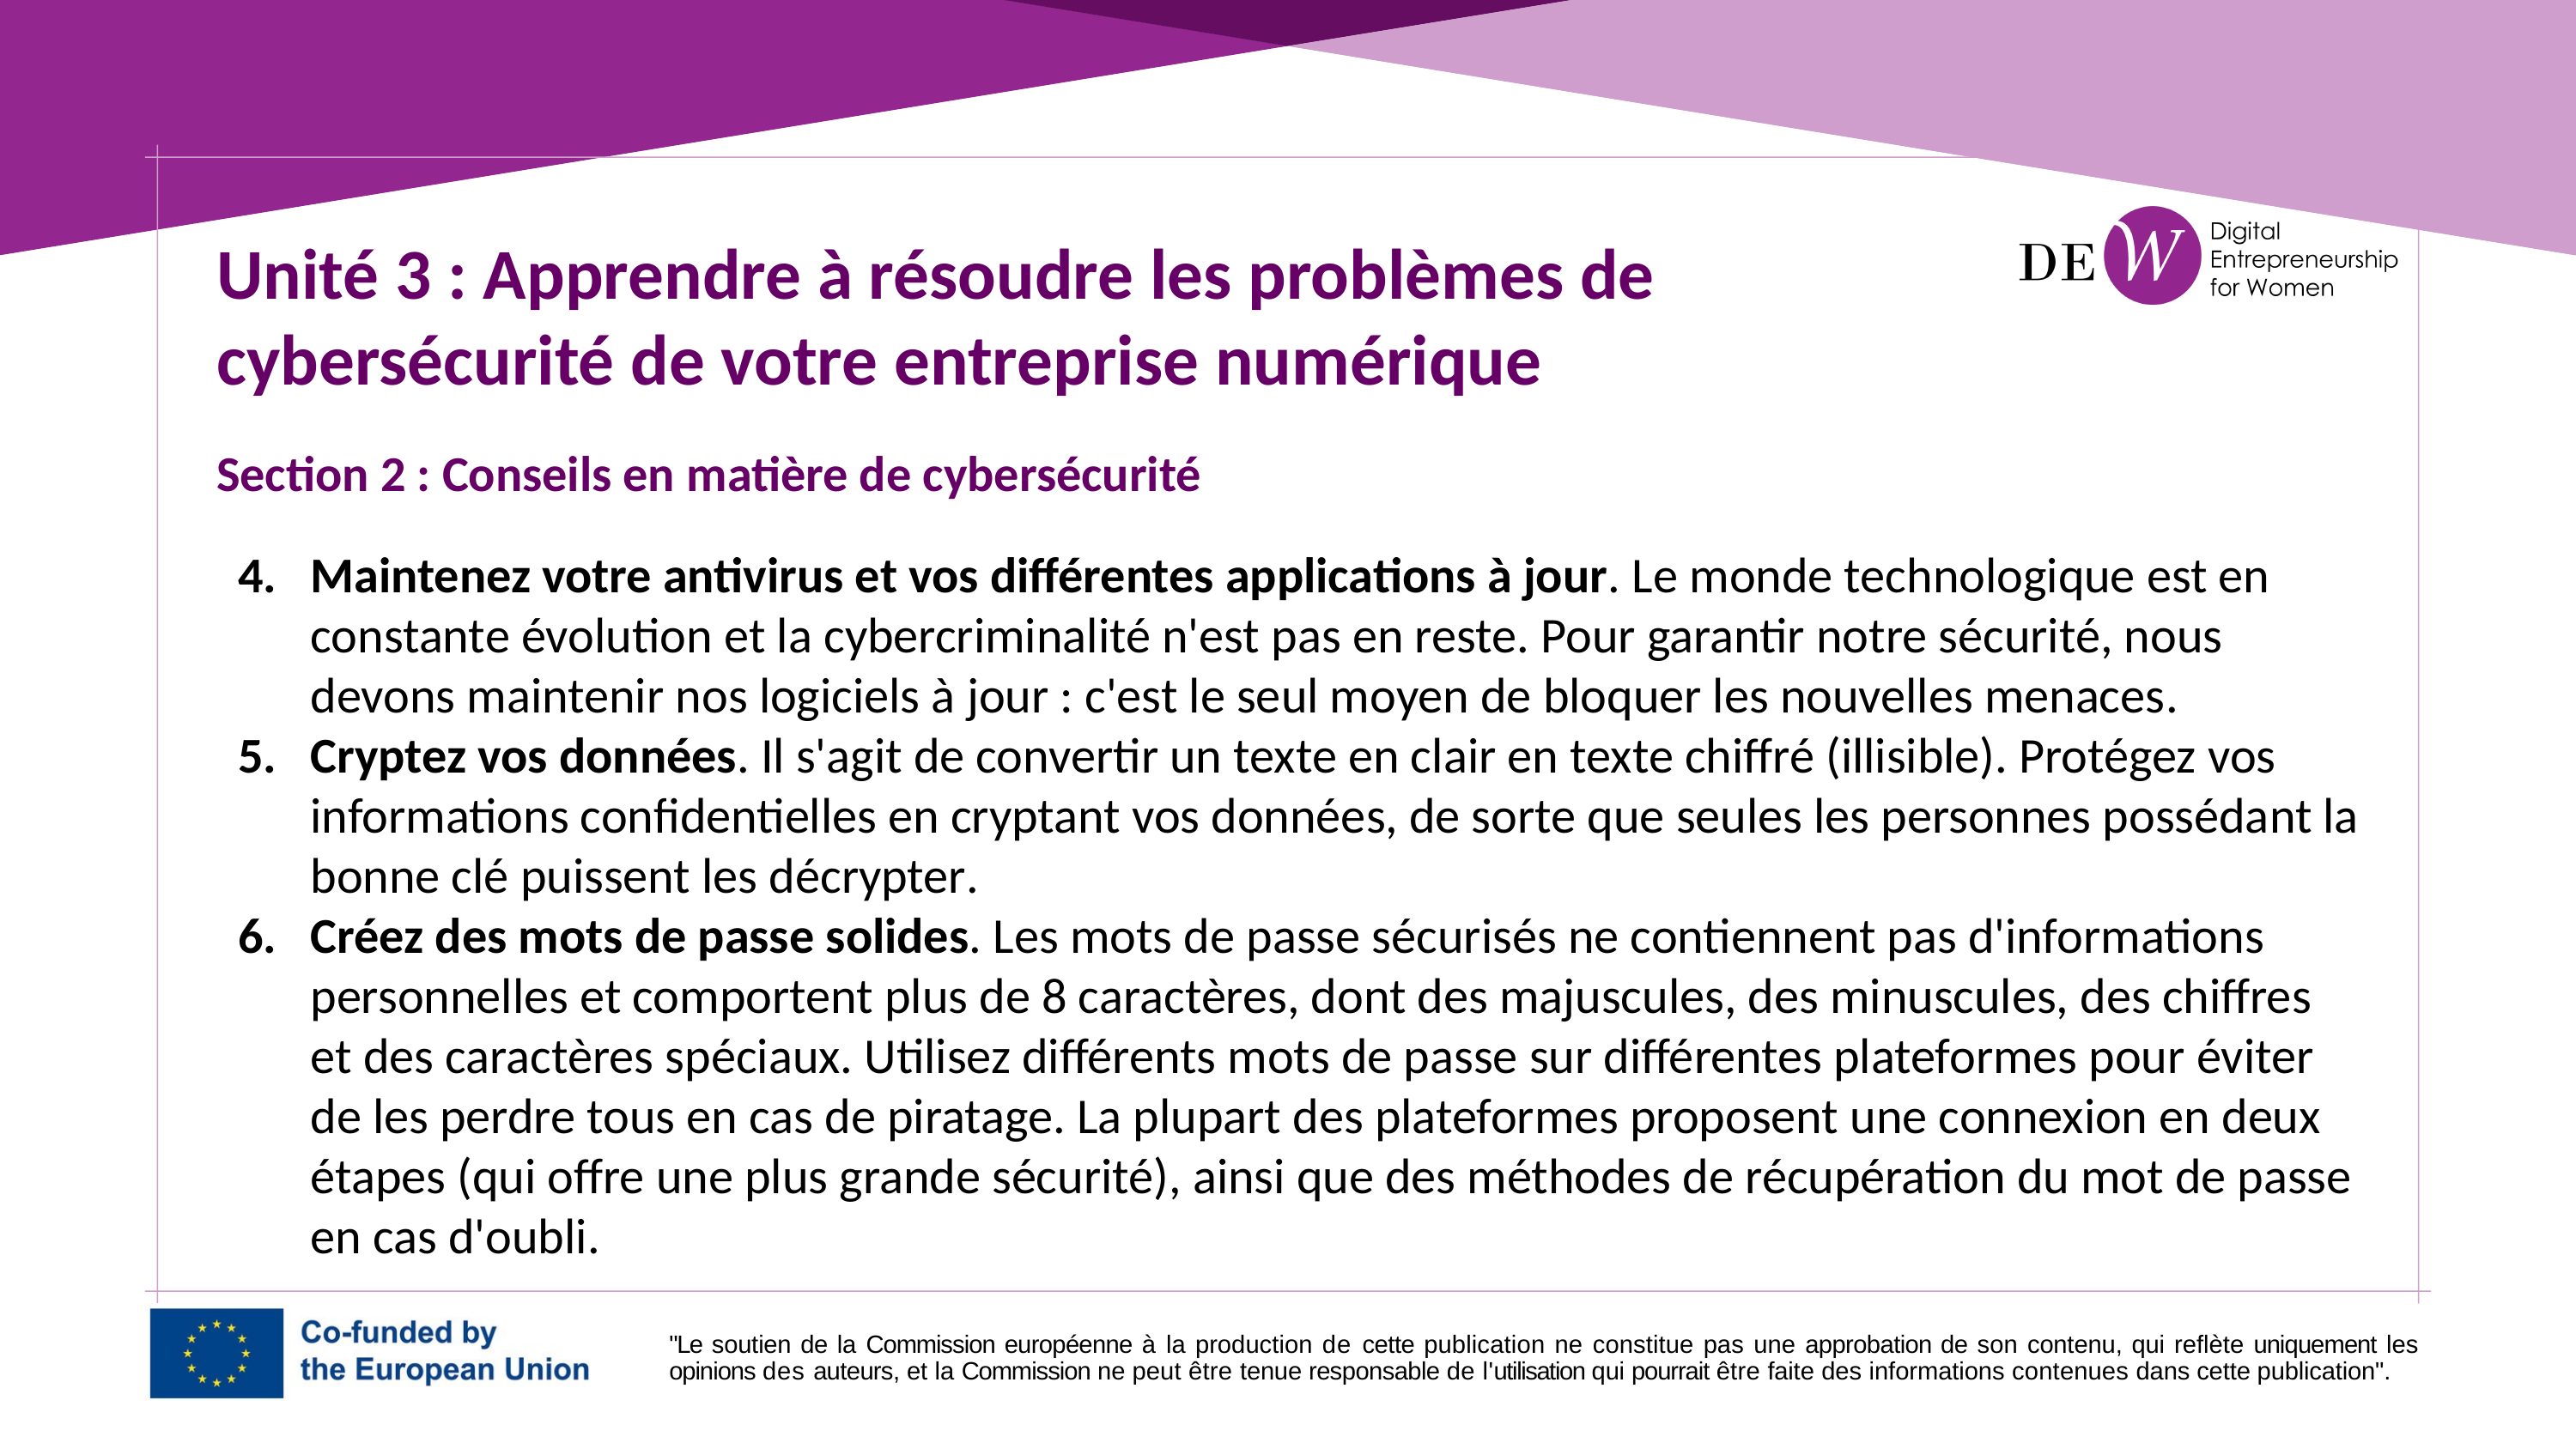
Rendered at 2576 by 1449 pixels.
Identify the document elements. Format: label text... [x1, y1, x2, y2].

text_box Unité 3 : Apprendre à résoudre les problèmes de cybersécurité de votre entreprise numérique [204, 221, 1889, 406]
picture [2017, 206, 2405, 305]
text_box Section 2 : Conseils en matière de cybersécurité [204, 435, 2029, 508]
text_box Maintenez votre antivirus et vos différentes applications à jour. Le monde technologique est en constante évolution et la cybercriminalité n'est pas en reste. Pour garantir notre sécurité, nous devons maintenir nos logiciels à jour : c'est le seul moyen de bloquer les nouvelles menaces. Cryptez vos données. Il s'agit de convertir un texte en clair en texte chiffré (illisible). Protégez vos informations confidentielles en cryptant vos données, de sorte que seules les personnes possédant la bonne clé puissent les décrypter. Créez des mots de passe solides. Les mots de passe sécurisés ne contiennent pas d'informations personnelles et comportent plus de 8 caractères, dont des majuscules, des minuscules, des chiffres et des caractères spéciaux. Utilisez différents mots de passe sur différentes plateformes pour éviter de les perdre tous en cas de piratage. La plupart des plateformes proposent une connexion en deux étapes (qui offre une plus grande sécurité), ainsi que des méthodes de récupération du mot de passe en cas d'oubli. [225, 536, 2373, 1391]
picture [144, 1303, 596, 1403]
